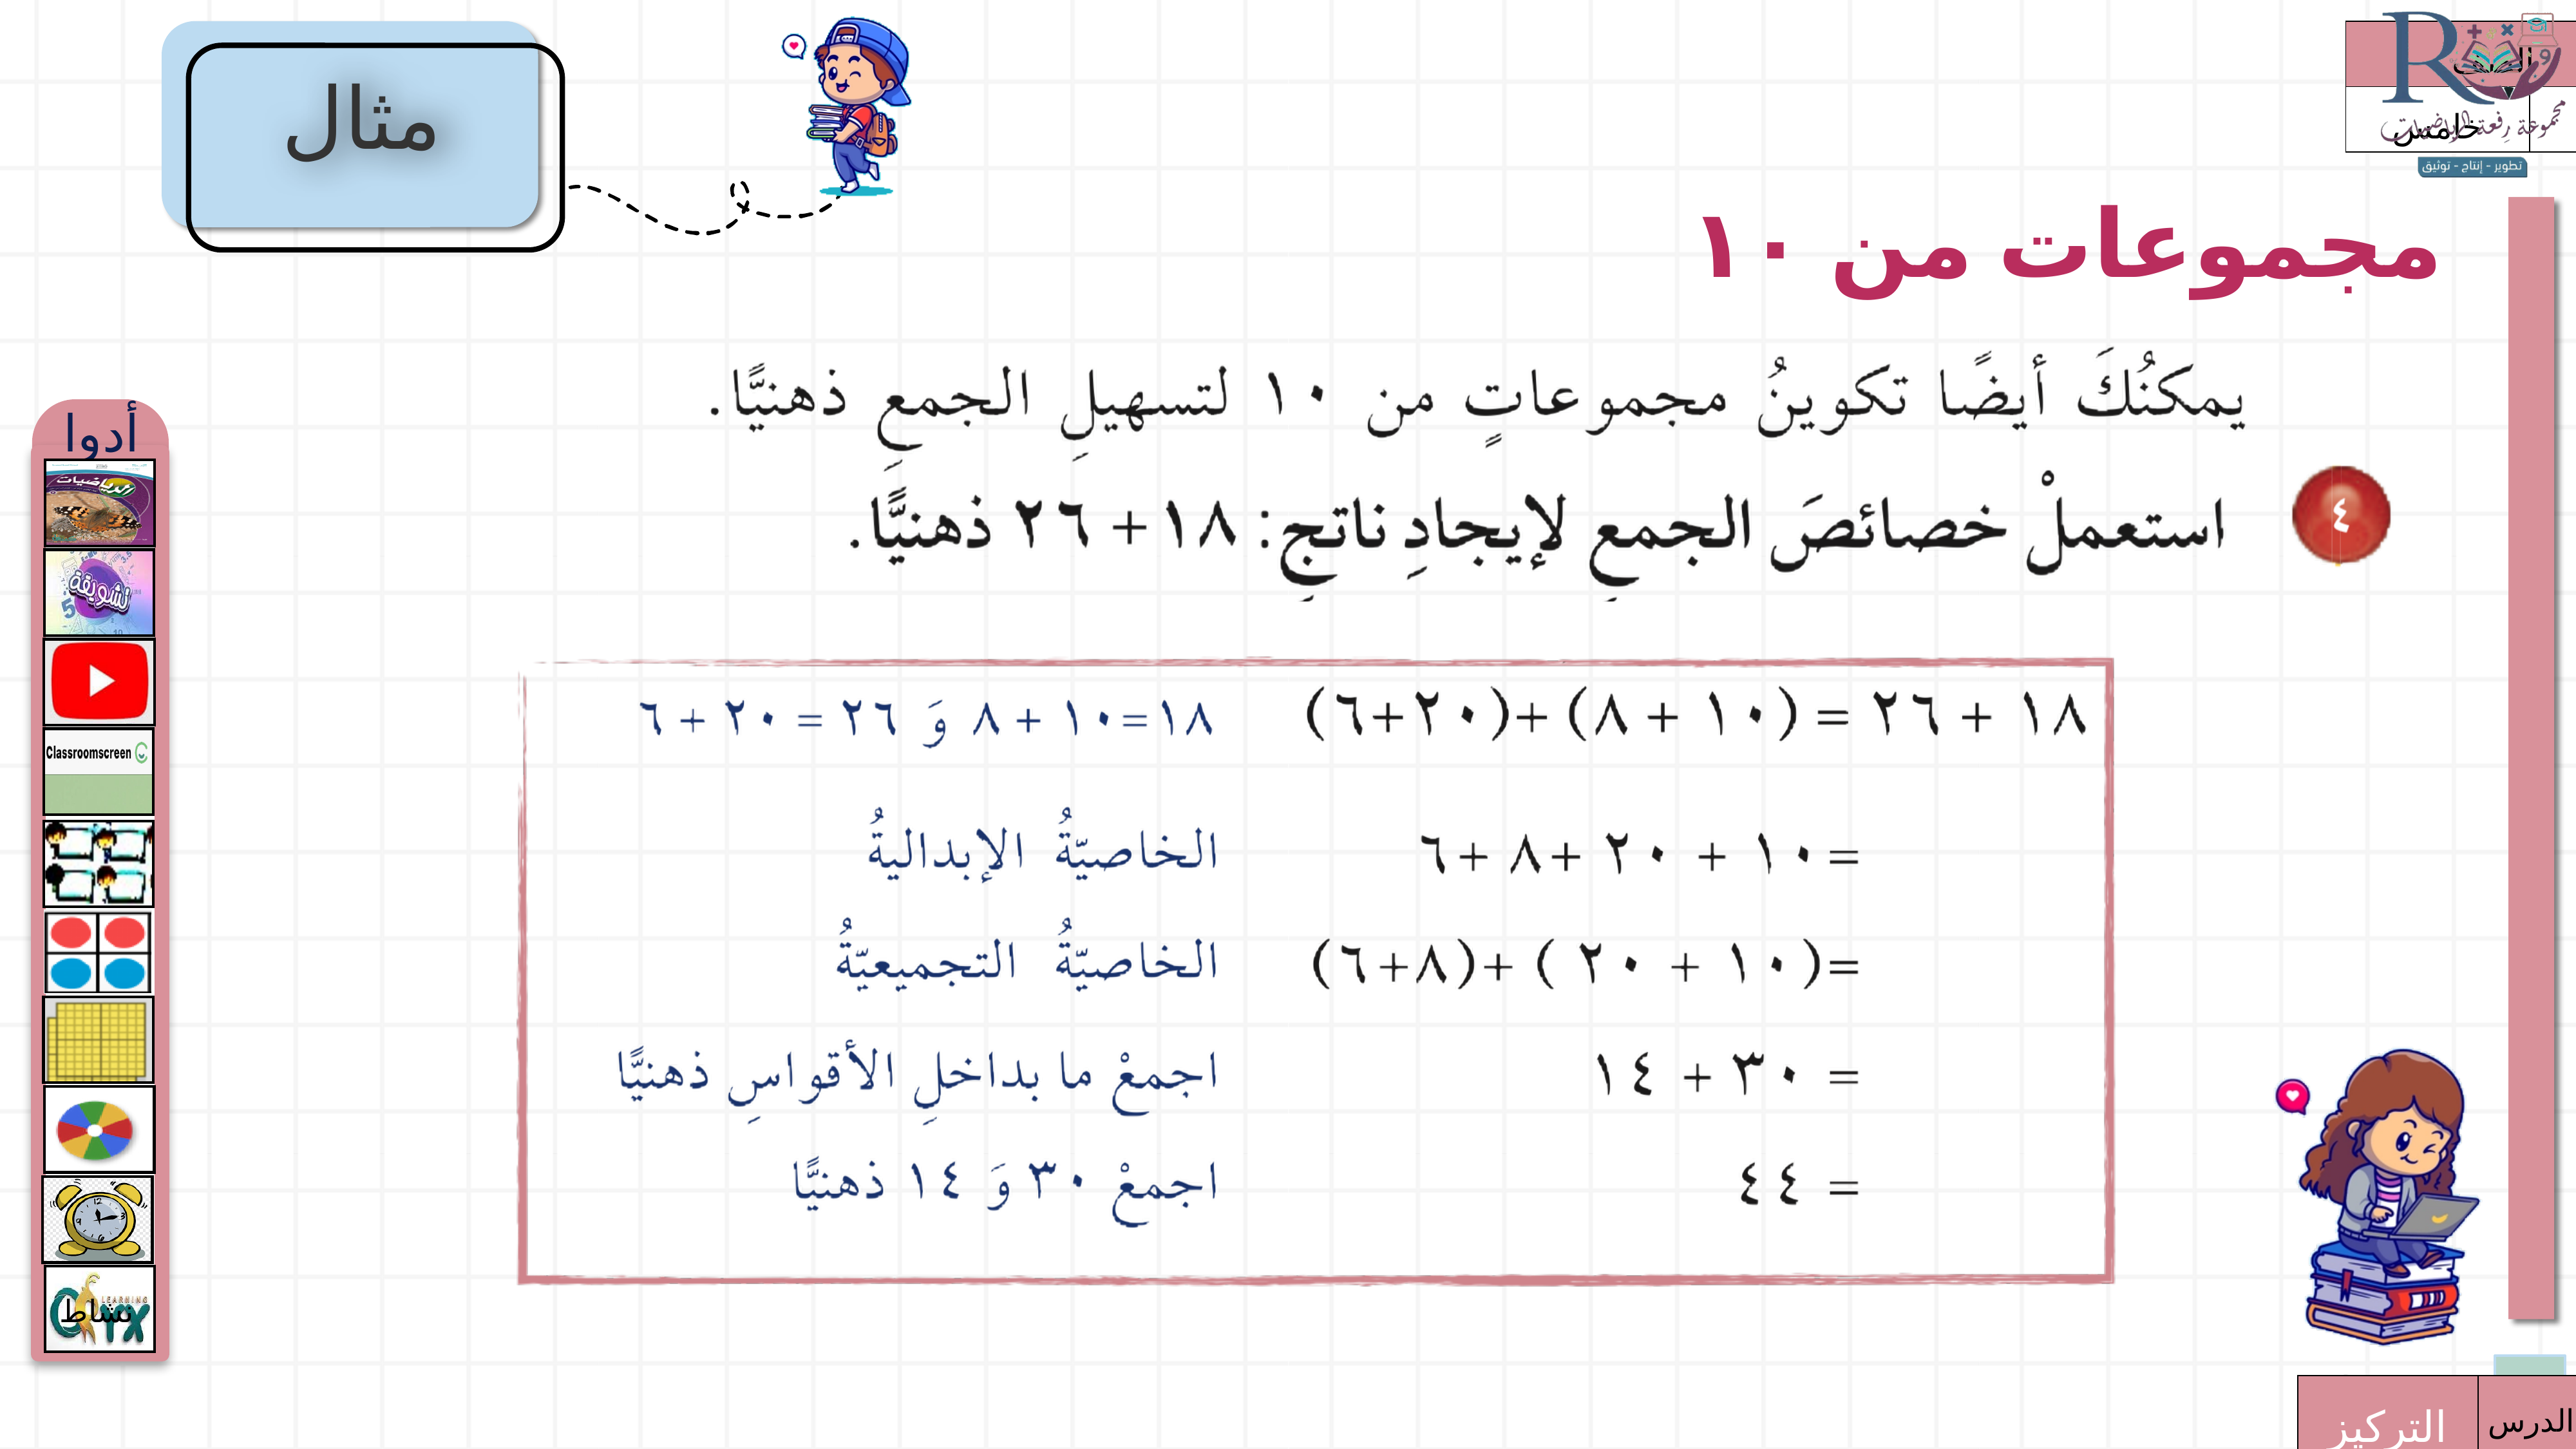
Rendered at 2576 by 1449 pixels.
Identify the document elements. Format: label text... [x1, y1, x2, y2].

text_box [0, 387, 194, 1355]
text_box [143, 8, 954, 251]
picture [2207, 1031, 2576, 1375]
text_box مجموعات من ١٠ [1656, 137, 2476, 341]
picture [2372, 0, 2576, 185]
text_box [516, 654, 2118, 1288]
table_header التركيز [2298, 1376, 2477, 1449]
table_header فكرة الدرس [2479, 1376, 2576, 1449]
picture [667, 299, 2438, 601]
